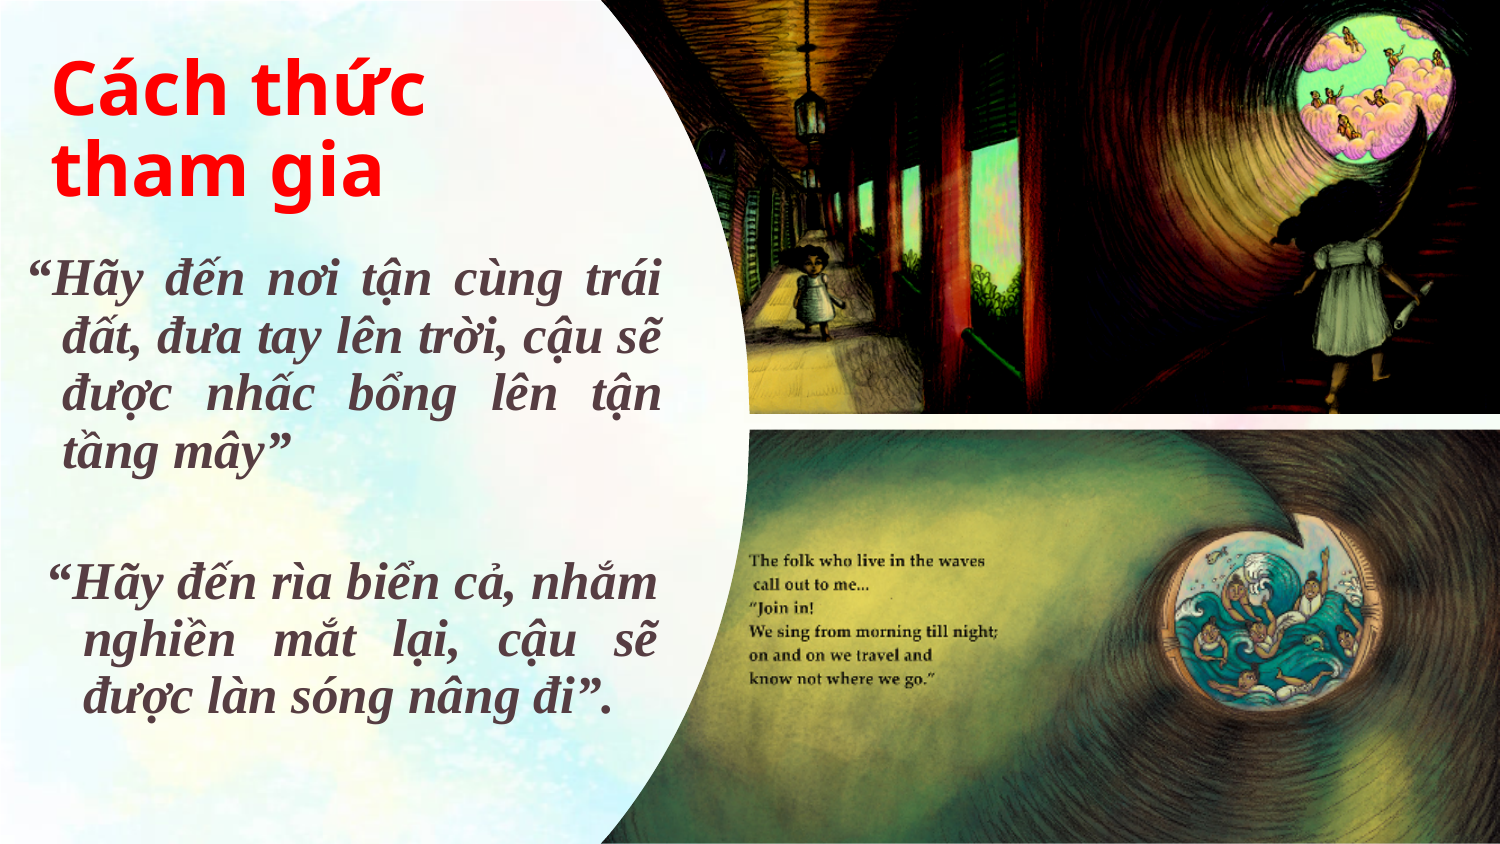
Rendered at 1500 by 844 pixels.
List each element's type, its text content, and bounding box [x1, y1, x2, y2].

text_box “Hãy đến nơi tận cùng trái đất, đưa tay lên trời, cậu sẽ được nhấc bổng lên tận tầng mây” [10, 242, 322, 694]
text_box “Hãy đến rìa biển cả, nhắm nghiền mắt lại, cậu sẽ được làn sóng nâng đi”. [31, 545, 322, 742]
text_box Cách thức tham gia [35, 49, 322, 215]
picture [2, 0, 1500, 844]
